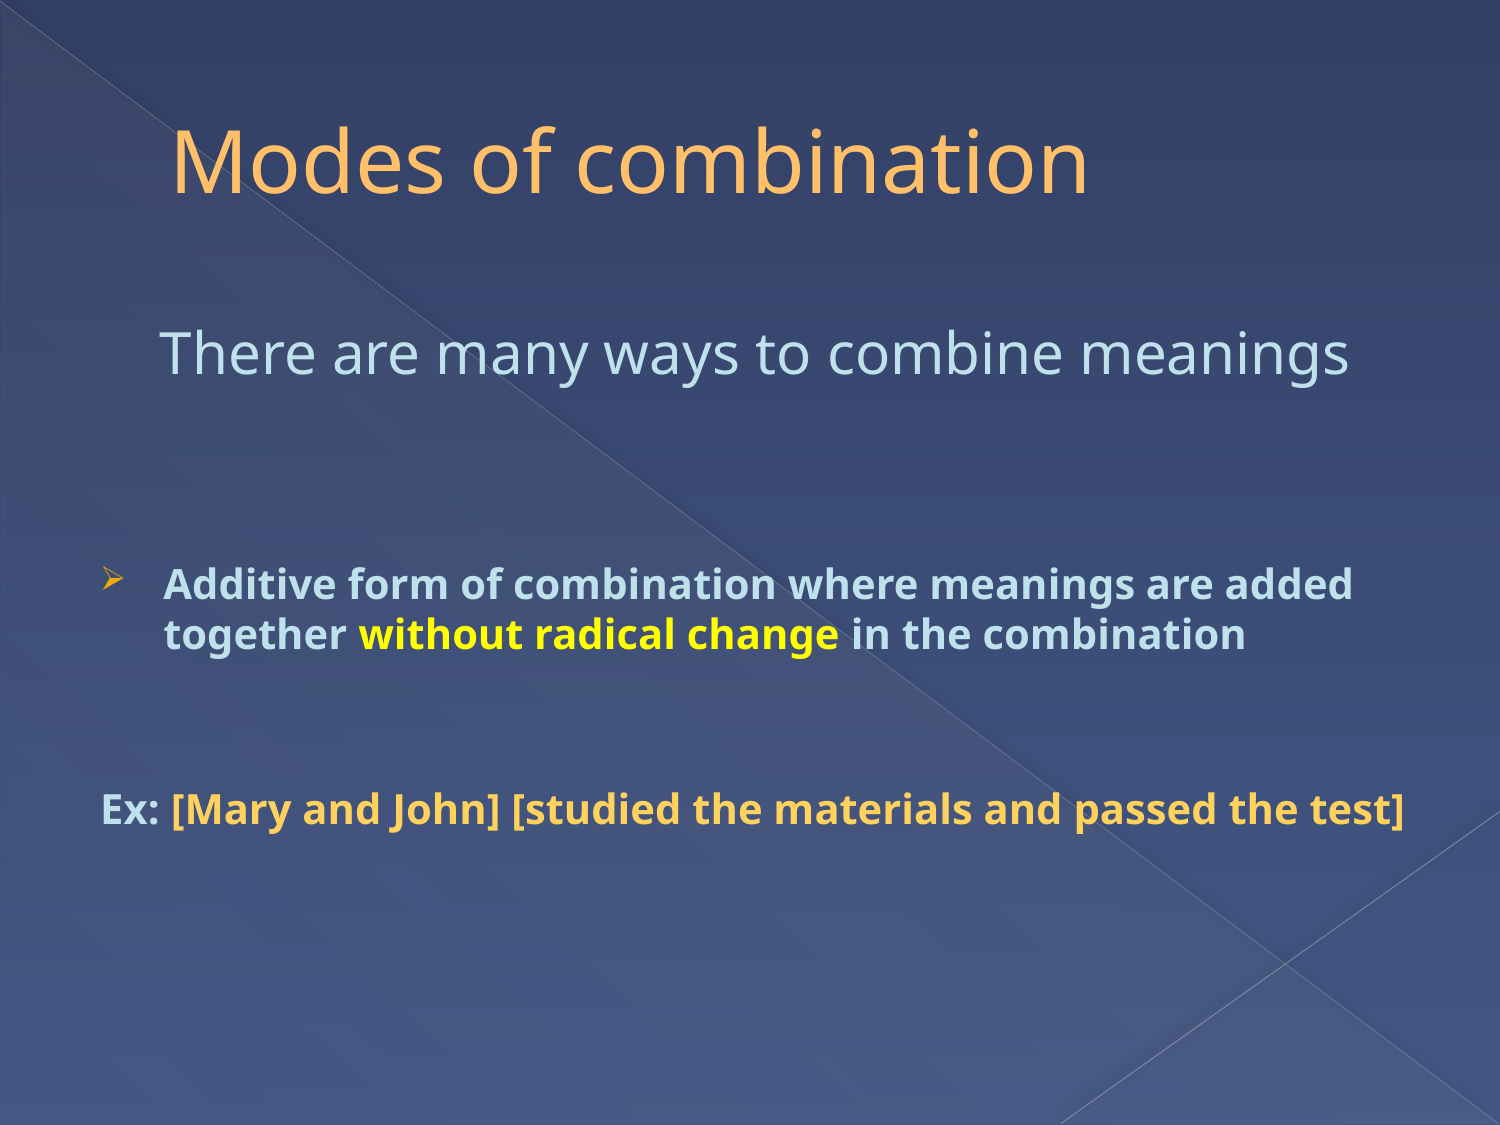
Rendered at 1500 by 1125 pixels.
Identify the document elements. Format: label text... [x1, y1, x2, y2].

title Modes of combination [75, 43, 1425, 274]
list There are many ways to combine meanings Additive form of combination where meanings are added together without radical change in the combination Ex: [Mary and John] [studied the materials and passed the test] [75, 308, 1425, 1059]
